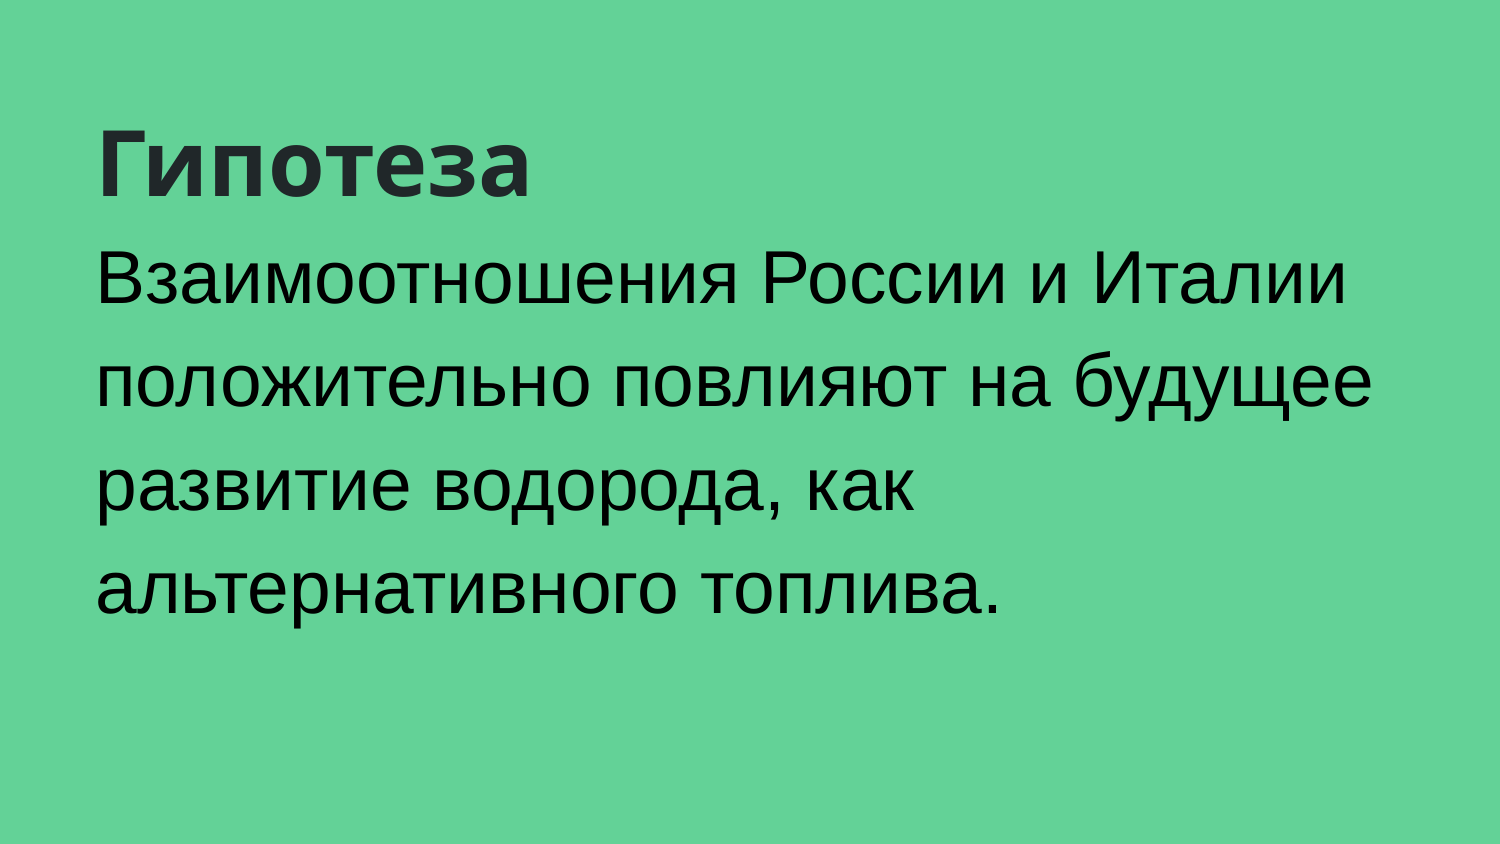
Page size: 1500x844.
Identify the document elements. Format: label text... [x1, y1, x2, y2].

title Гипотеза Взаимоотношения России и Италии положительно повлияют на будущее развитие водорода, как альтернативного топлива. [80, 86, 1458, 758]
